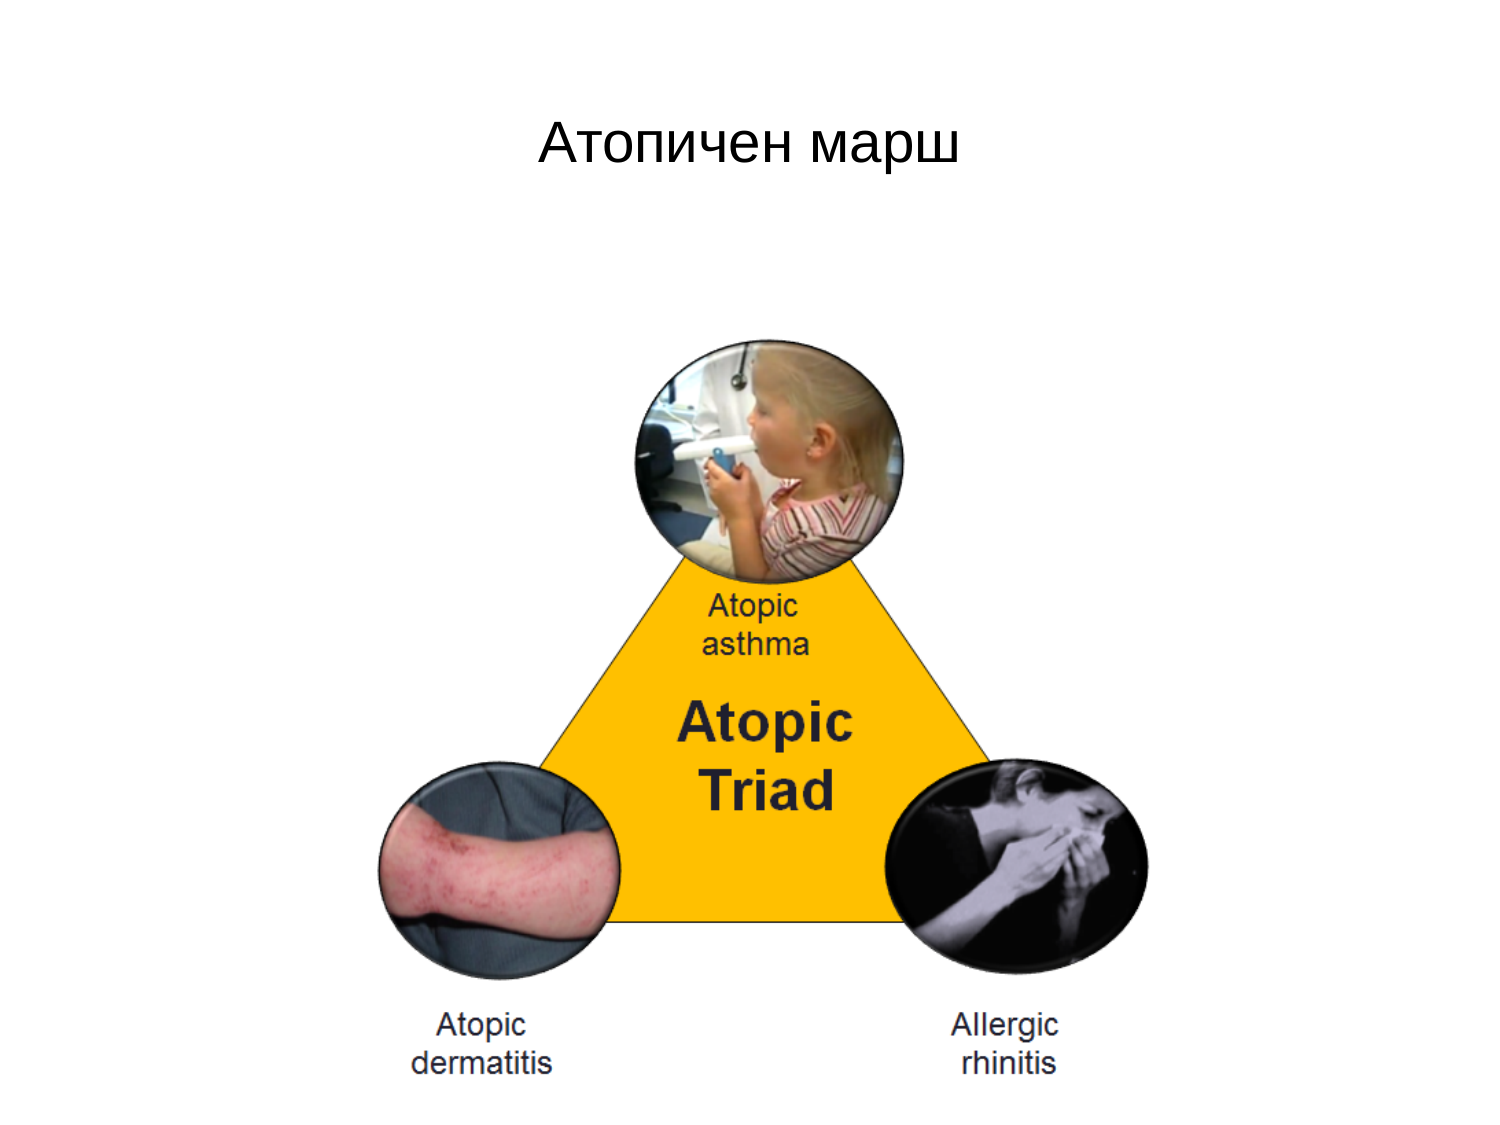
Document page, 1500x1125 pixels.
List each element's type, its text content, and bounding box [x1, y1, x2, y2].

title Атопичен марш [75, 45, 1425, 233]
picture [324, 309, 1200, 1125]
